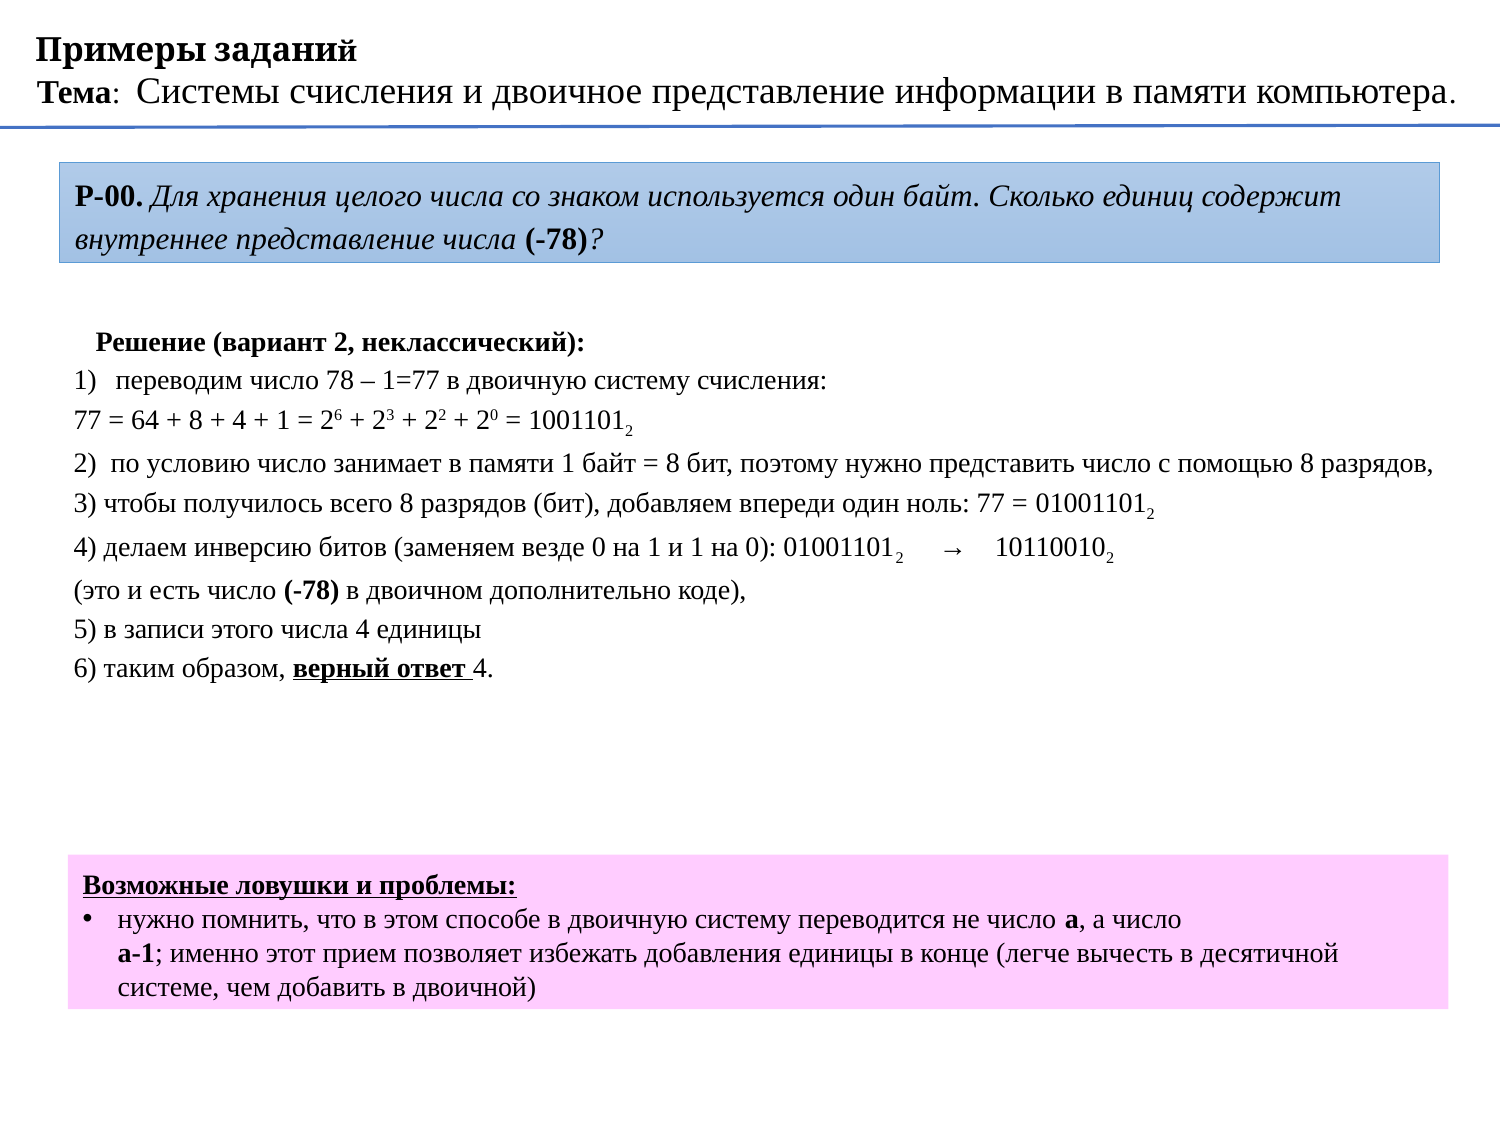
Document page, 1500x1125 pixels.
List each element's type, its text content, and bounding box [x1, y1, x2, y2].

text_box Р-00. Для хранения целого числа со знаком используется один байт. Сколько единиц содержит внутреннее представление числа (-78)? [59, 162, 1440, 263]
text_box Возможные ловушки и проблемы: нужно помнить, что в этом способе в двоичную систему переводится не число a, а число a-1; именно этот прием позволяет избежать добавления единицы в конце (легче вычесть в десятичной системе, чем добавить в двоичной) [67, 854, 1449, 1010]
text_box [0, 14, 1500, 128]
text_box Решение (вариант 2, неклассический): переводим число 78 – 1=77 в двоичную систему счисления: 77 = 64 + 8 + 4 + 1 = 26 + 23 + 22 + 20 = 10011012 2) по условию число занимает в памяти 1 байт = 8 бит, поэтому нужно представить число с помощью 8 разрядов, 3) чтобы получилось всего 8 разрядов (бит), добавляем впереди один ноль: 77 = 010011012 4) делаем инверсию битов (заменяем везде 0 на 1 и 1 на 0): 010011012 → 101100102 (это и есть число (-78) в двоичном дополнительно коде), 5) в записи этого числа 4 единицы 6) таким образом, верный ответ 4. [58, 310, 1457, 691]
